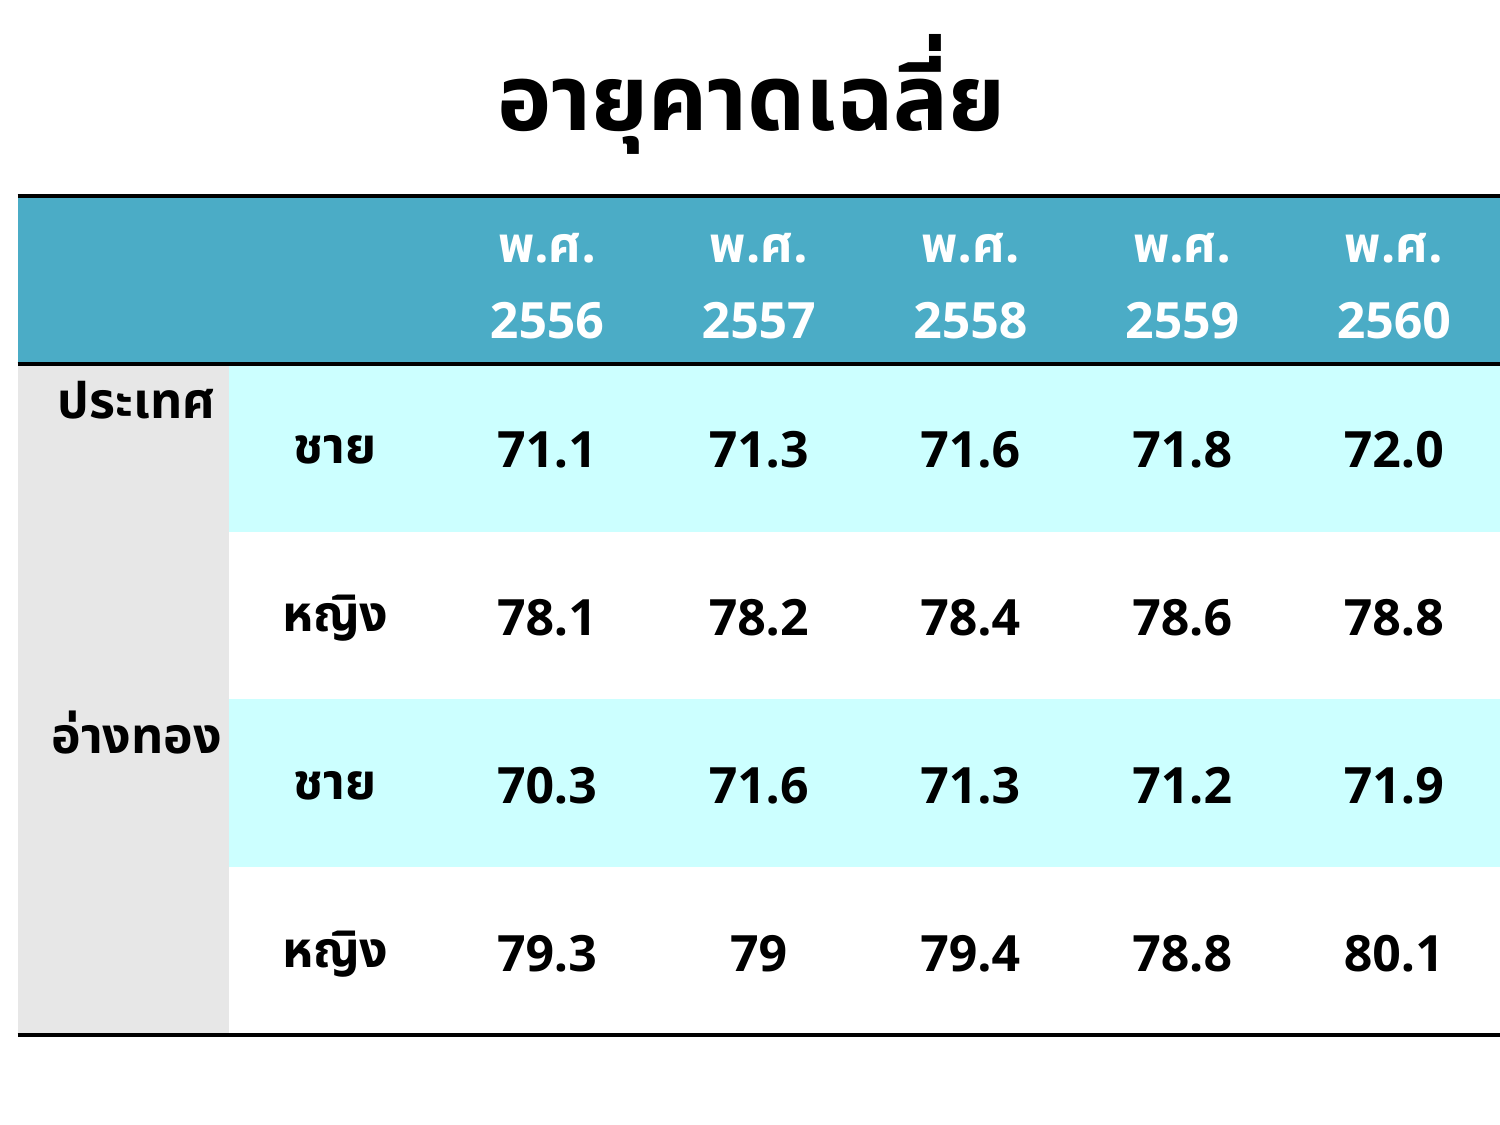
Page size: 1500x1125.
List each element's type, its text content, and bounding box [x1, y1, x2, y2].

table_cell 79.3 [441, 867, 653, 1033]
table_cell 79 [653, 867, 865, 1033]
table_cell อ่างทอง [18, 699, 229, 1033]
table_cell 71.8 [1076, 366, 1288, 532]
table_cell 71.2 [1076, 699, 1288, 867]
table_cell 78.8 [1076, 867, 1288, 1033]
table_cell 78.8 [1288, 532, 1500, 699]
table_header พ.ศ. 2560 [1288, 198, 1500, 362]
table_cell 70.3 [441, 699, 653, 867]
table_cell 78.1 [441, 532, 653, 699]
table_cell ชาย [229, 366, 441, 532]
table_cell 78.2 [653, 532, 865, 699]
table_cell หญิง [229, 532, 441, 699]
table_cell 71.6 [865, 366, 1076, 532]
table_header [18, 198, 441, 362]
table_cell 78.4 [865, 532, 1076, 699]
table_header พ.ศ. 2556 [441, 198, 653, 362]
table_cell ประเทศ [18, 366, 229, 699]
table_cell 71.1 [441, 366, 653, 532]
table_header พ.ศ. 2559 [1076, 198, 1288, 362]
table_cell 71.3 [653, 366, 865, 532]
table_cell 71.6 [653, 699, 865, 867]
title อายุคาดเฉลี่ย [76, 0, 1427, 188]
table_cell 80.1 [1288, 867, 1500, 1033]
table_cell หญิง [229, 867, 441, 1033]
table_cell 72.0 [1288, 366, 1500, 532]
table_cell 71.3 [865, 699, 1076, 867]
table_header พ.ศ. 2557 [653, 198, 865, 362]
table_cell ชาย [229, 699, 441, 867]
table_cell 79.4 [865, 867, 1076, 1033]
table_cell 78.6 [1076, 532, 1288, 699]
table_header พ.ศ. 2558 [865, 198, 1076, 362]
table_cell 71.9 [1288, 699, 1500, 867]
